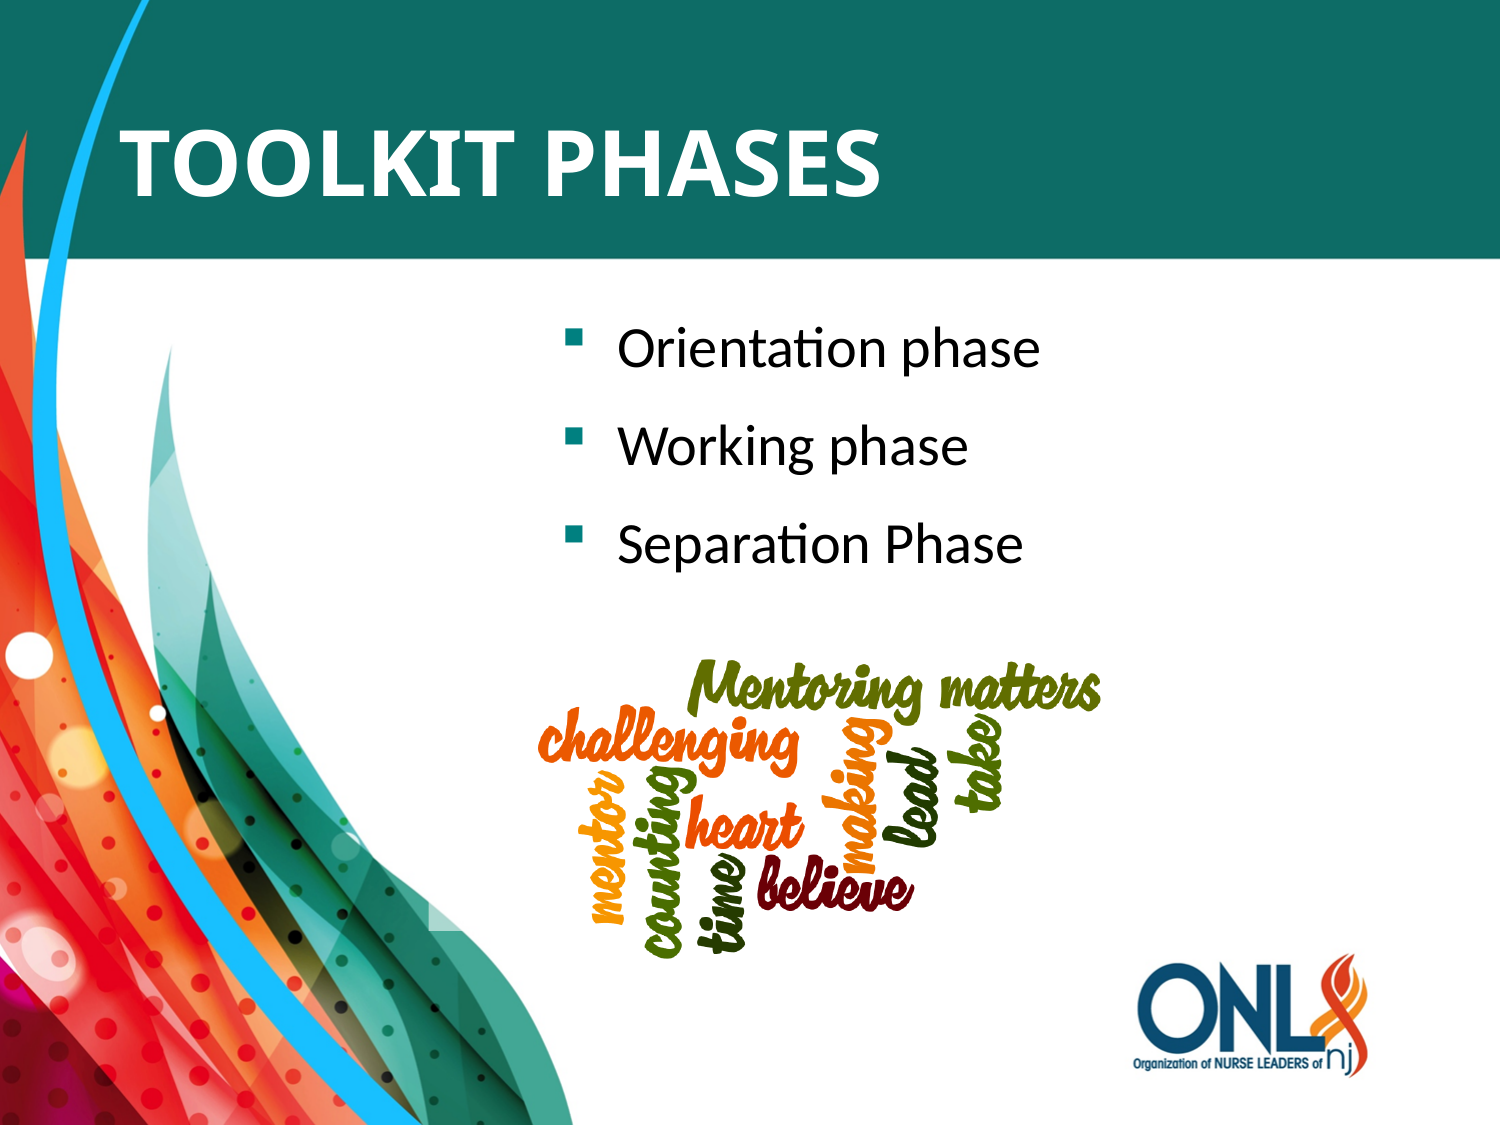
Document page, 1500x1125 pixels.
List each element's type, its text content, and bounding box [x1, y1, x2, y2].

picture [0, 0, 1500, 1125]
list Orientation phase Working phase Separation Phase [428, 309, 1265, 931]
title Toolkit Phases [103, 76, 1397, 257]
